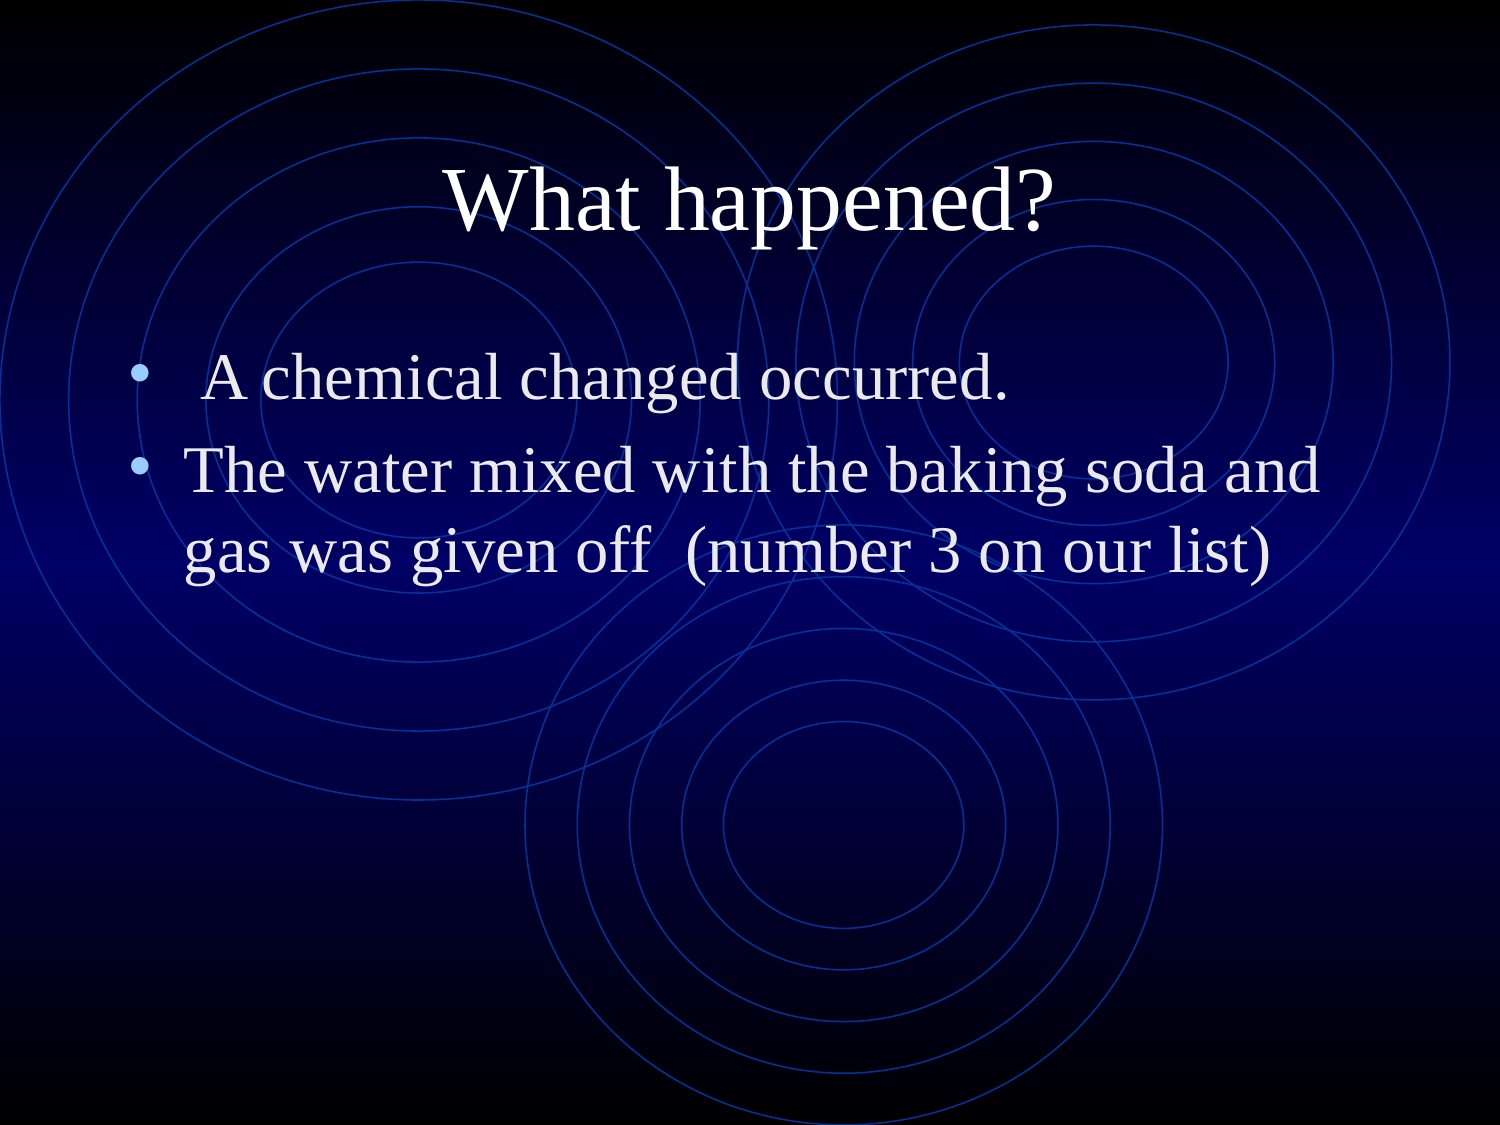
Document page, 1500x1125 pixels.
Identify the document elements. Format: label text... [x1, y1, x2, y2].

title What happened? [112, 99, 1388, 288]
list A chemical changed occurred. The water mixed with the baking soda and gas was given off (number 3 on our list) [112, 324, 1388, 1000]
